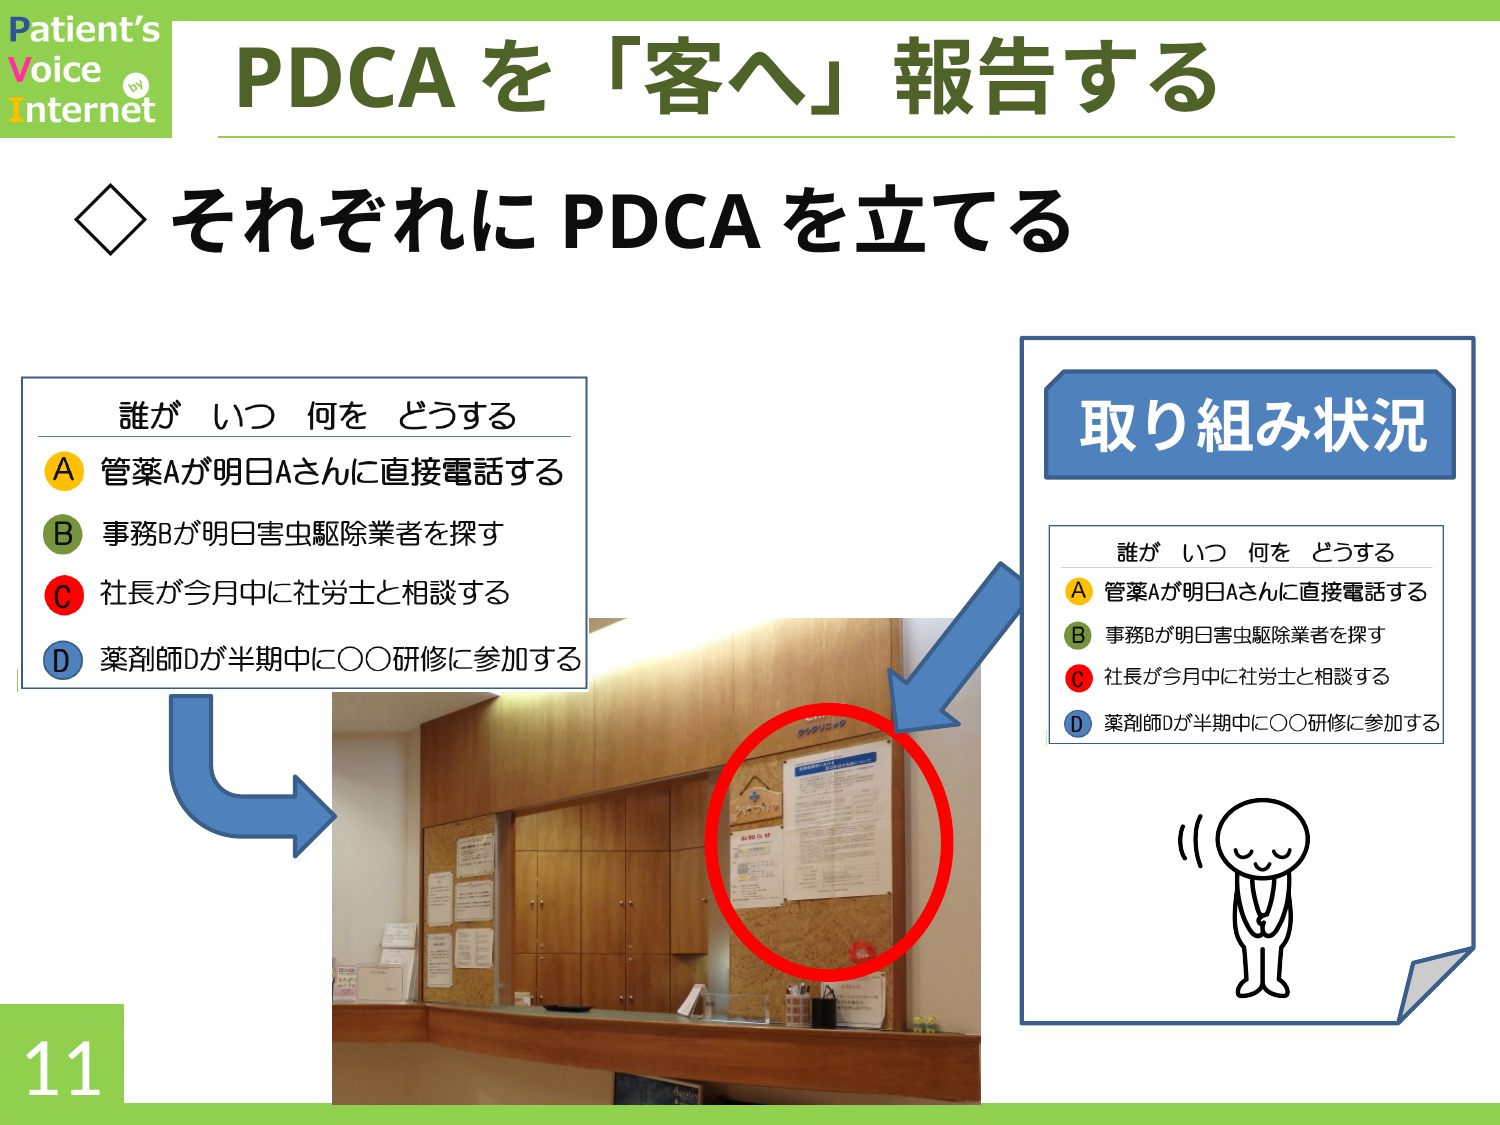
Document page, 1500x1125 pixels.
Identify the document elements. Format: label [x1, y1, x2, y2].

picture [1045, 524, 1445, 746]
picture [1090, 787, 1398, 1008]
text_box [0, 0, 1500, 1125]
picture [17, 375, 981, 1105]
